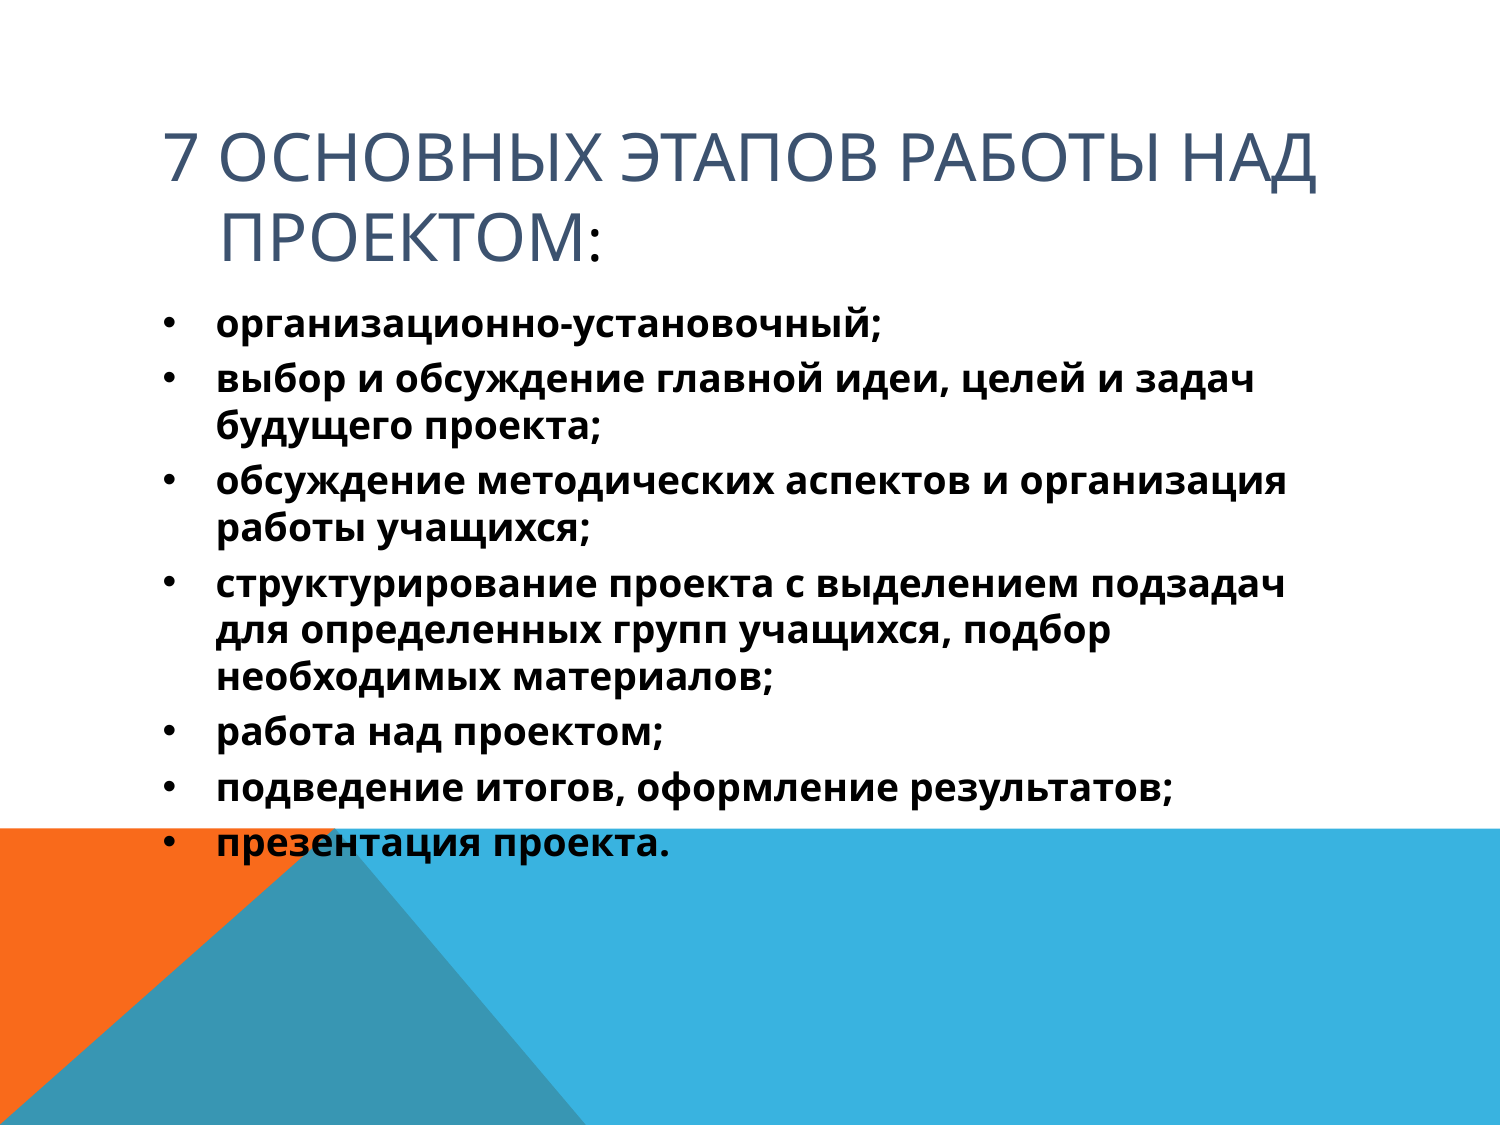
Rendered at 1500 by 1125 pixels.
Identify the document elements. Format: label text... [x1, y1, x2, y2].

list организационно-установочный; выбор и обсуждение главной идеи, целей и задач будущего проекта; обсуждение методических аспектов и организация работы учащихся; структурирование проекта с выделением подзадач для определенных групп учащихся, подбор необходимых материалов; работа над проектом; подведение итогов, оформление результатов; презентация проекта. [147, 290, 1382, 878]
title 7 основных этапов работы над проектом: [147, 184, 1382, 275]
